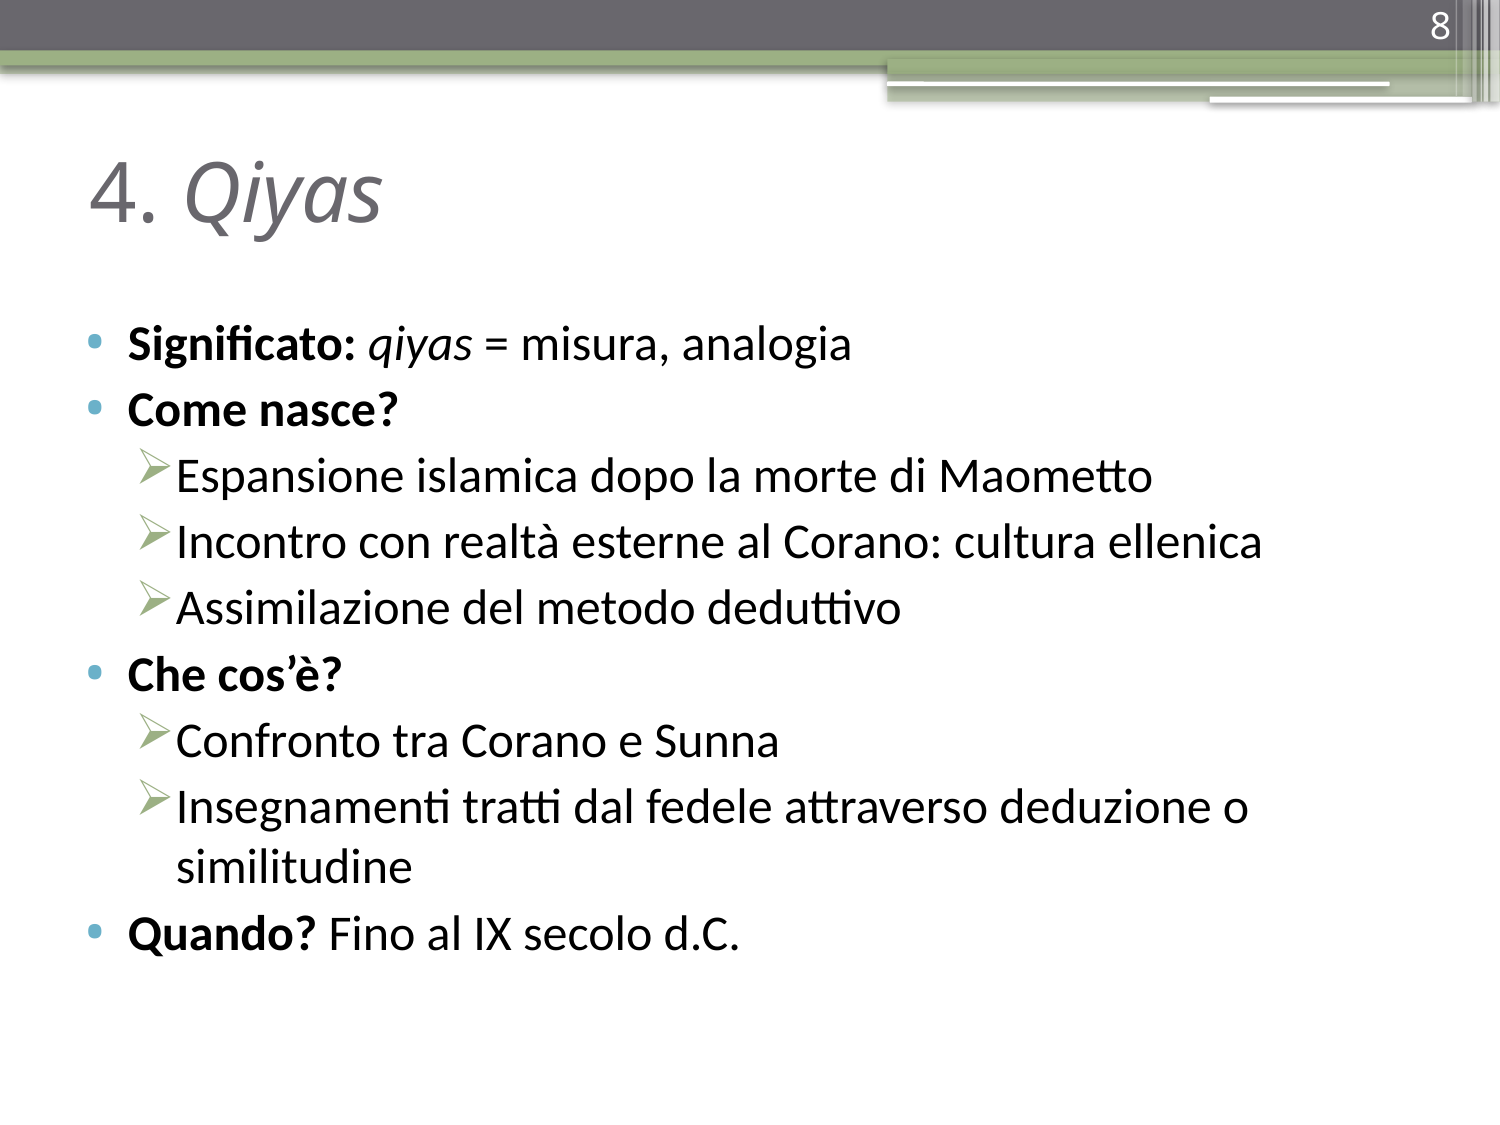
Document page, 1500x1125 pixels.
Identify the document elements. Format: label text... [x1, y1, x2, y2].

list Significato: qiyas = misura, analogia Come nasce? Espansione islamica dopo la morte di Maometto Incontro con realtà esterne al Corano: cultura ellenica Assimilazione del metodo deduttivo Che cos’è? Confronto tra Corano e Sunna Insegnamenti tratti dal fedele attraverso deduzione o similitudine Quando? Fino al IX secolo d.C. [53, 302, 1447, 1013]
title 4. Qiyas [75, 101, 1425, 277]
slide_number 8 [1341, 0, 1466, 61]
